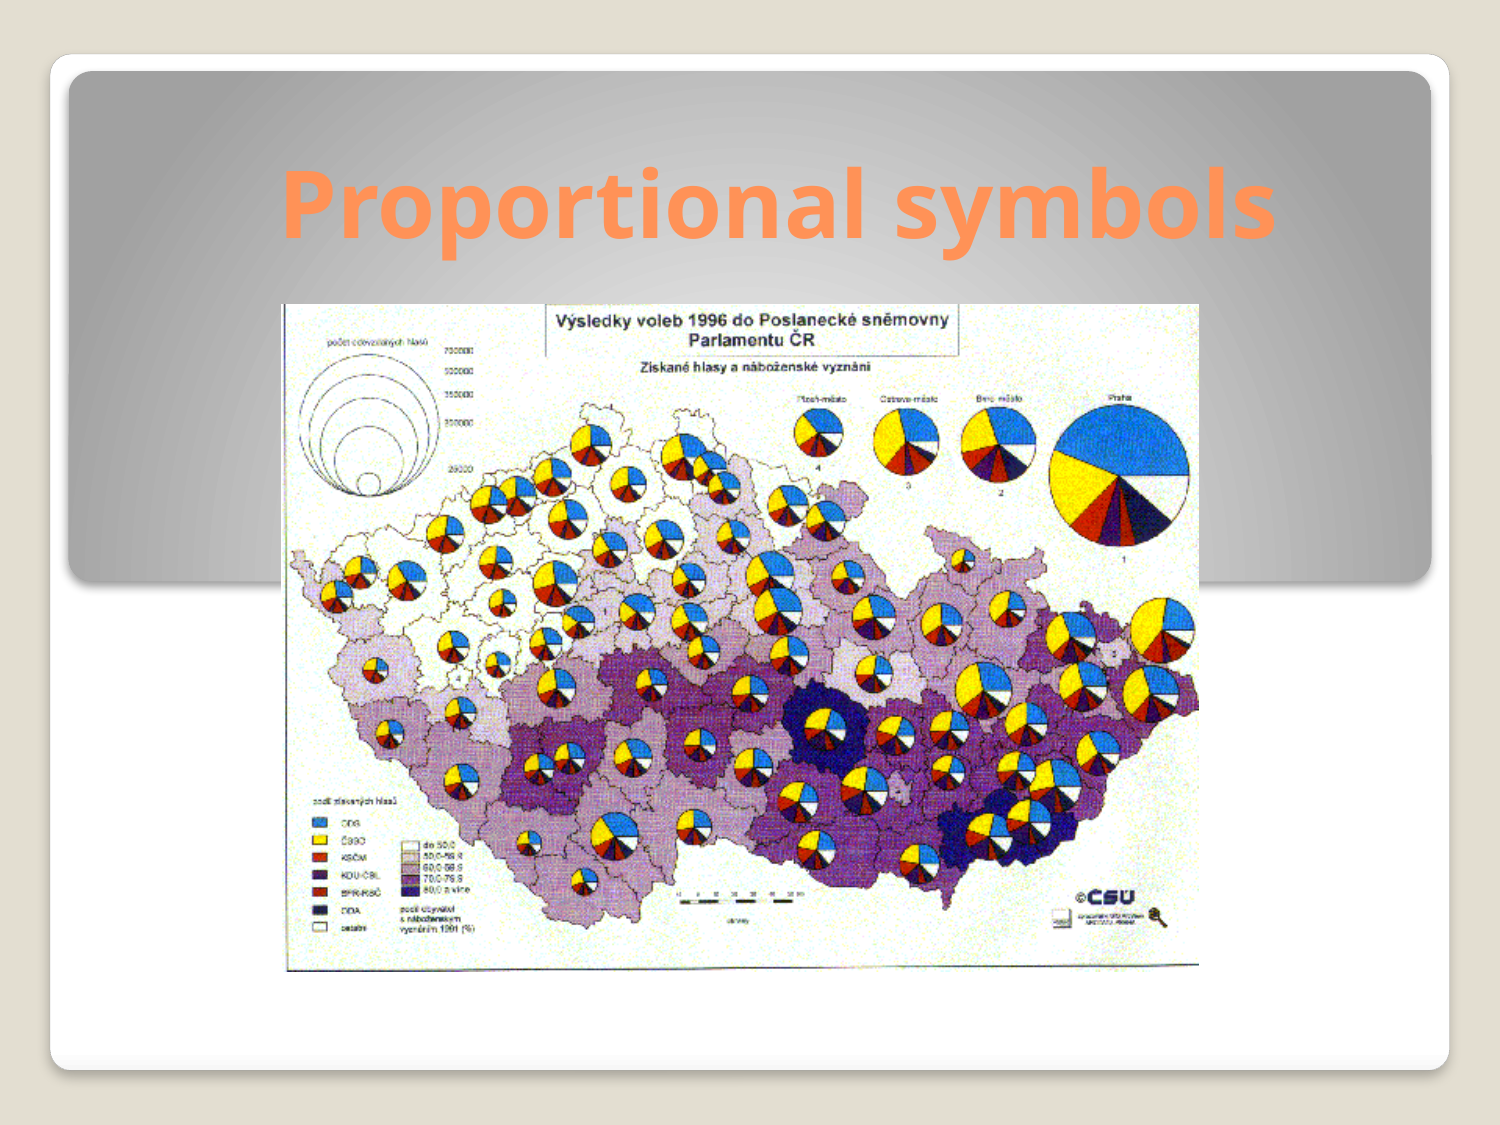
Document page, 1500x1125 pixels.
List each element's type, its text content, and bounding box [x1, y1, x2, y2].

title Proportional symbols [140, 23, 1416, 265]
picture [280, 304, 1199, 973]
